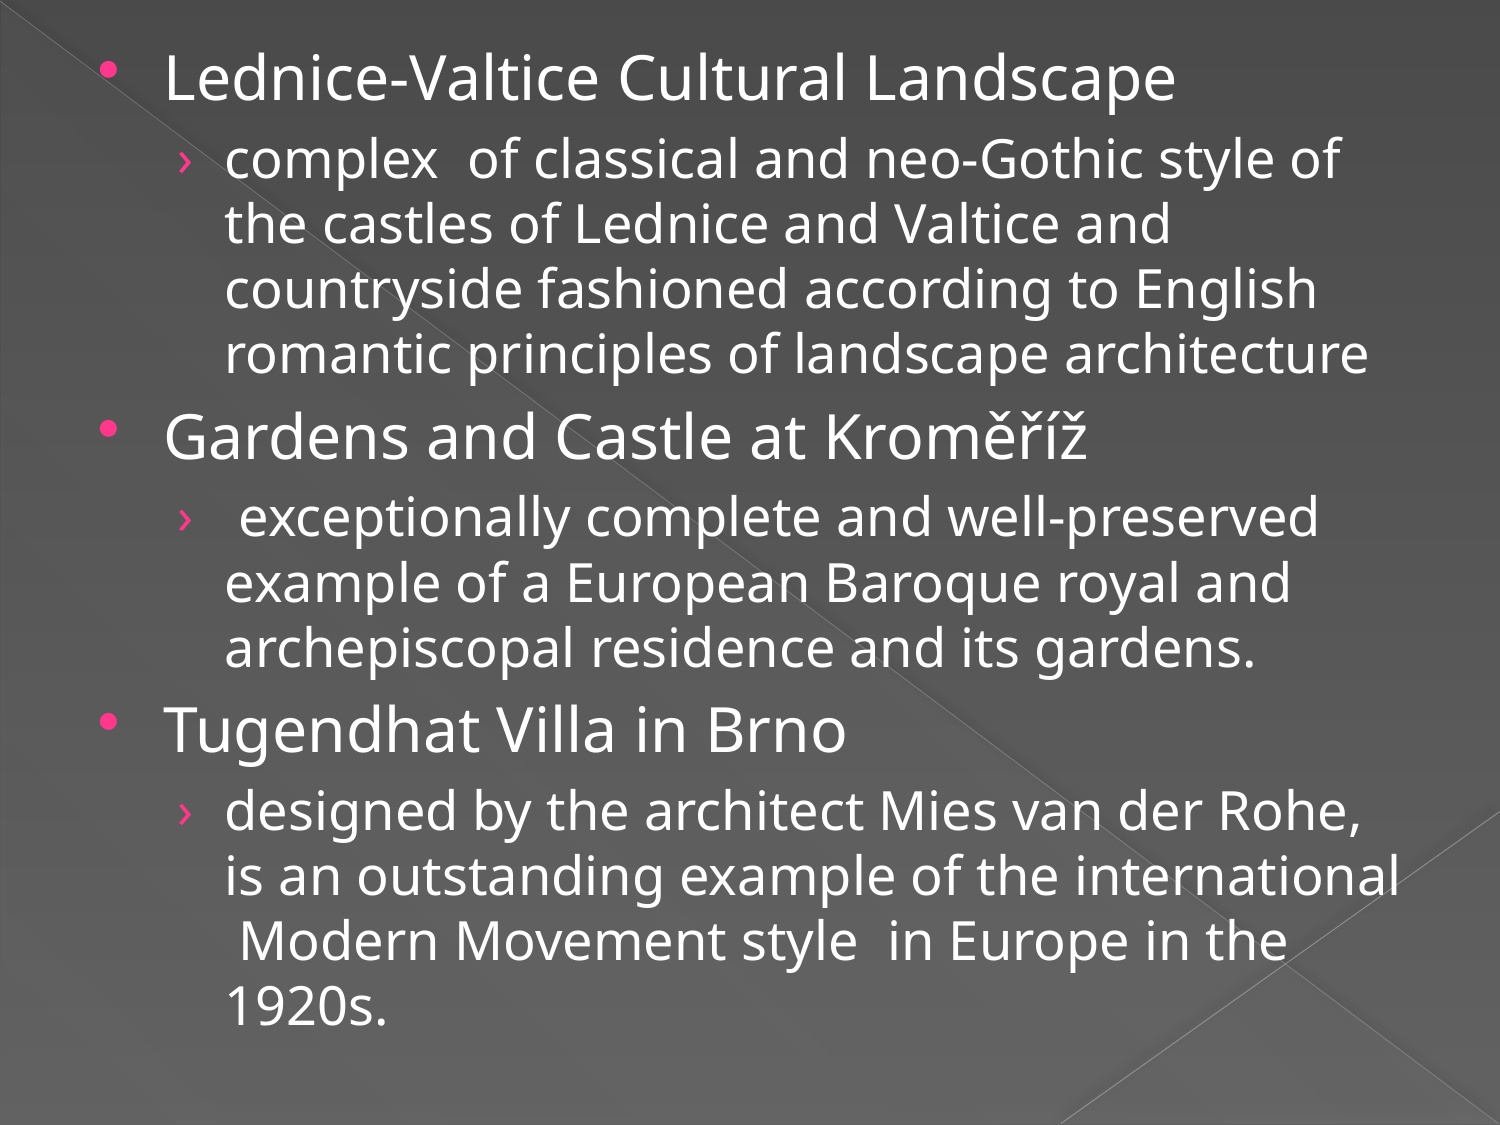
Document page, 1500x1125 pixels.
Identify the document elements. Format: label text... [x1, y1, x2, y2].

list Lednice-Valtice Cultural Landscape complex of classical and neo-Gothic style of the castles of Lednice and Valtice and countryside fashioned according to English romantic principles of landscape architecture Gardens and Castle at Kroměříž exceptionally complete and well-preserved example of a European Baroque royal and archepiscopal residence and its gardens. Tugendhat Villa in Brno designed by the architect Mies van der Rohe, is an outstanding example of the international Modern Movement style in Europe in the 1920s. [75, 30, 1425, 1106]
